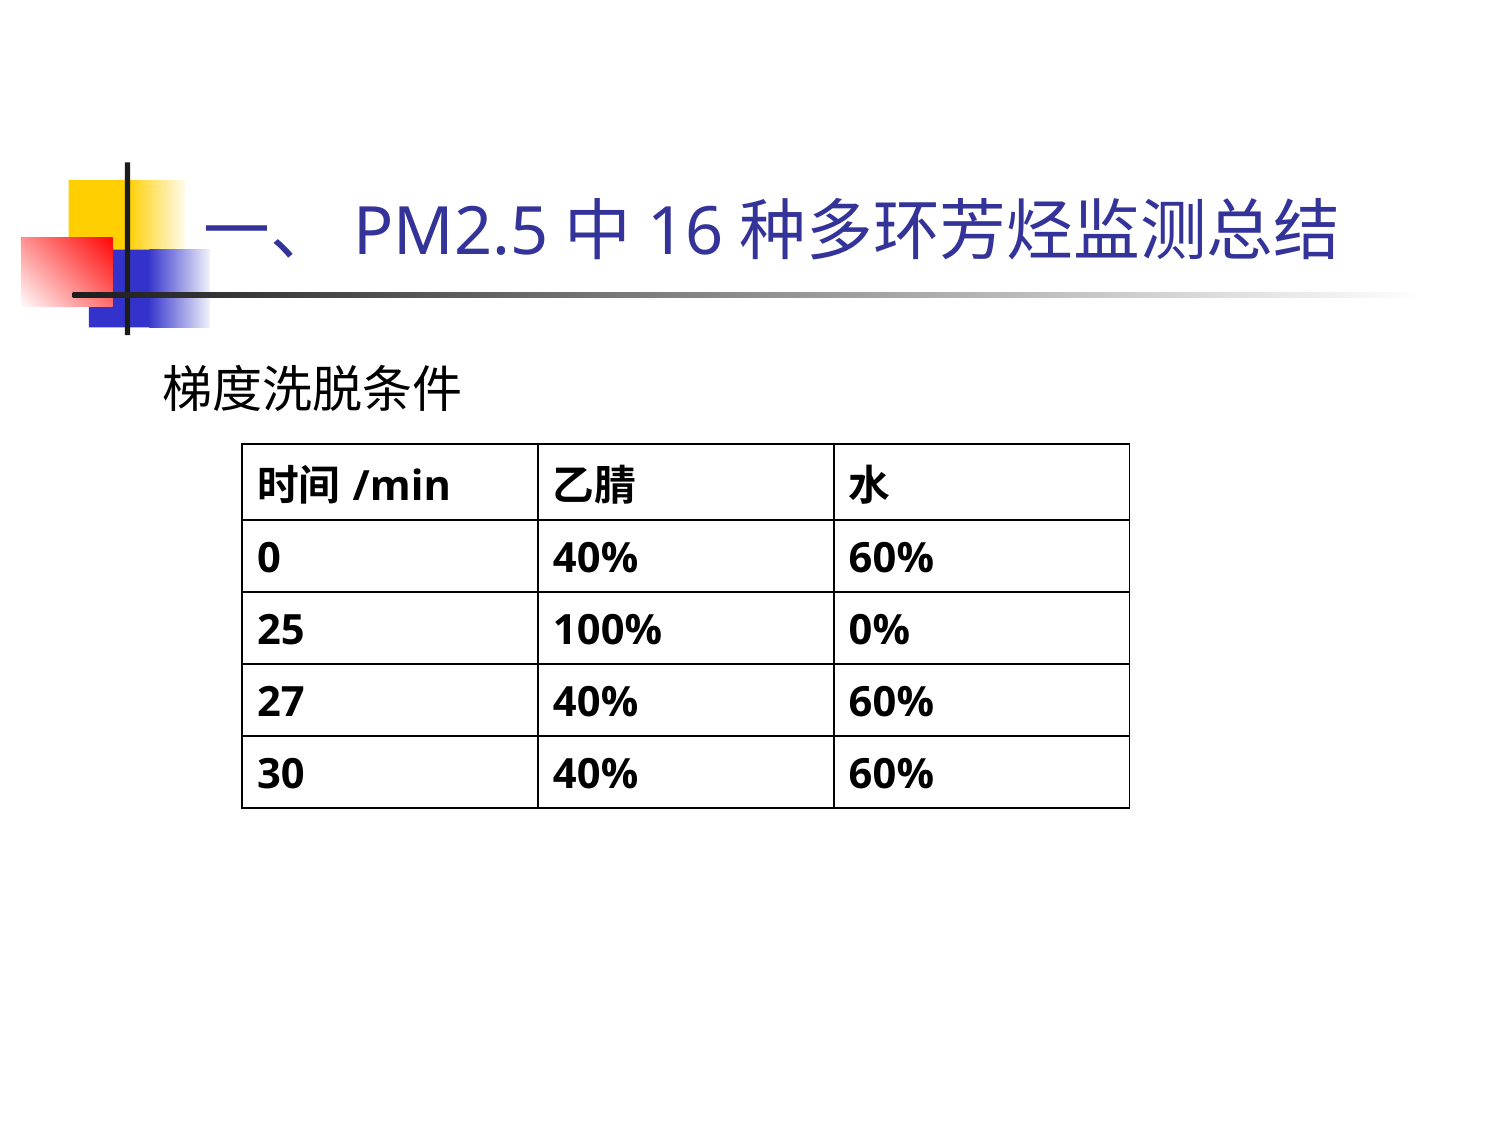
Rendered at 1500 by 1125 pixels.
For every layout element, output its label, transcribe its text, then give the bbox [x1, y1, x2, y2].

table_cell 0 [243, 521, 537, 591]
table_header 时间/min [243, 445, 537, 519]
table_cell 25 [243, 593, 537, 663]
table_cell 60% [835, 665, 1129, 735]
table_cell 0% [835, 593, 1129, 663]
table_header 水 [835, 445, 1129, 519]
table_cell 40% [539, 521, 833, 591]
table_cell 60% [835, 521, 1129, 591]
title 一、PM2.5中16种多环芳烃监测总结 [188, 34, 1468, 276]
table_cell 30 [243, 737, 537, 807]
table_cell 27 [243, 665, 537, 735]
table_cell 100% [539, 593, 833, 663]
table_cell 60% [835, 737, 1129, 807]
table_cell 40% [539, 737, 833, 807]
text_box 梯度洗脱条件 [147, 349, 478, 425]
table_header 乙腈 [539, 445, 833, 519]
table_cell 40% [539, 665, 833, 735]
